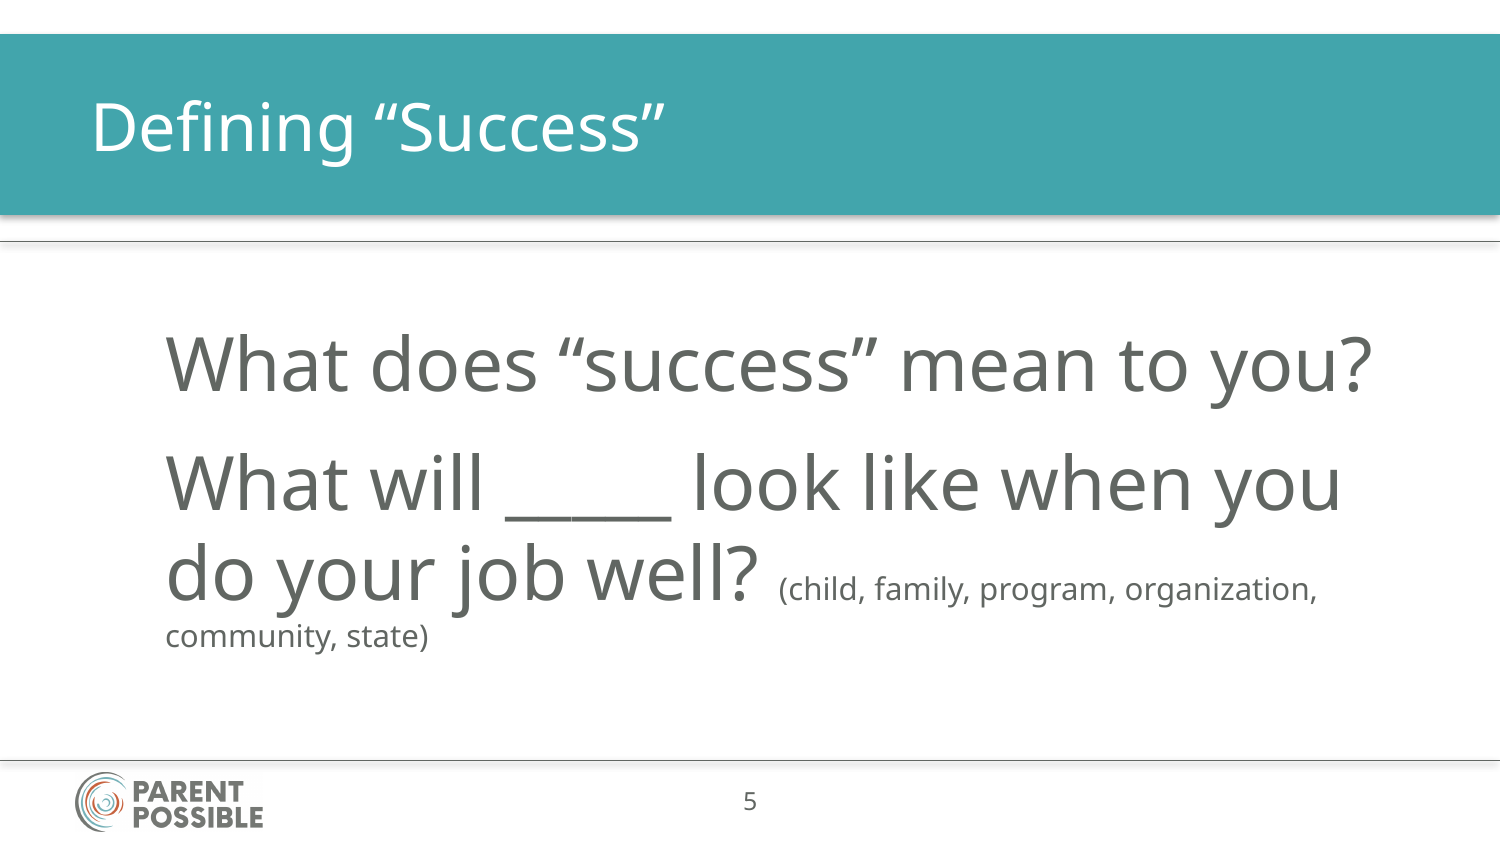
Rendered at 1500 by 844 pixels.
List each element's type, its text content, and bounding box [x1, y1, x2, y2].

title Defining “Success” [75, 54, 1425, 197]
list What does “success” mean to you? What will _____ look like when you do your job well? (child, family, program, organization, community, state) [75, 266, 1425, 739]
picture [75, 772, 263, 832]
